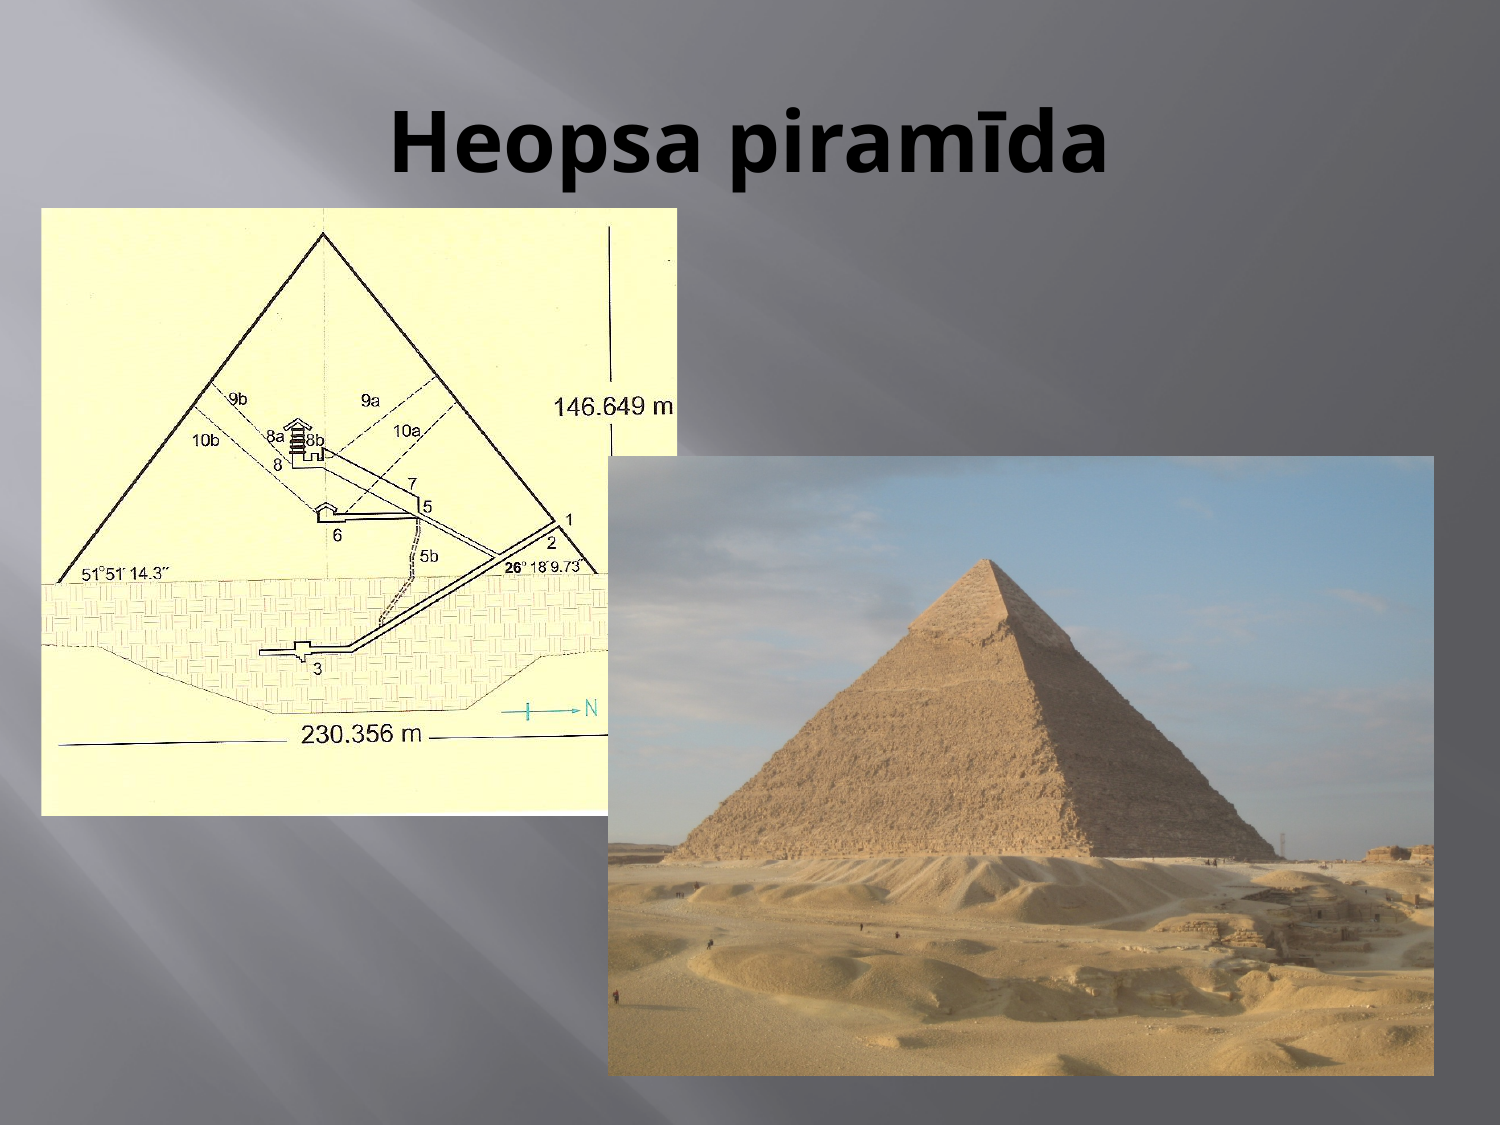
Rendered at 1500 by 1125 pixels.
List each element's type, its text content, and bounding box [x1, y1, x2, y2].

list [40, 207, 678, 817]
title Heopsa piramīda [75, 45, 1425, 233]
picture [608, 455, 1435, 1076]
